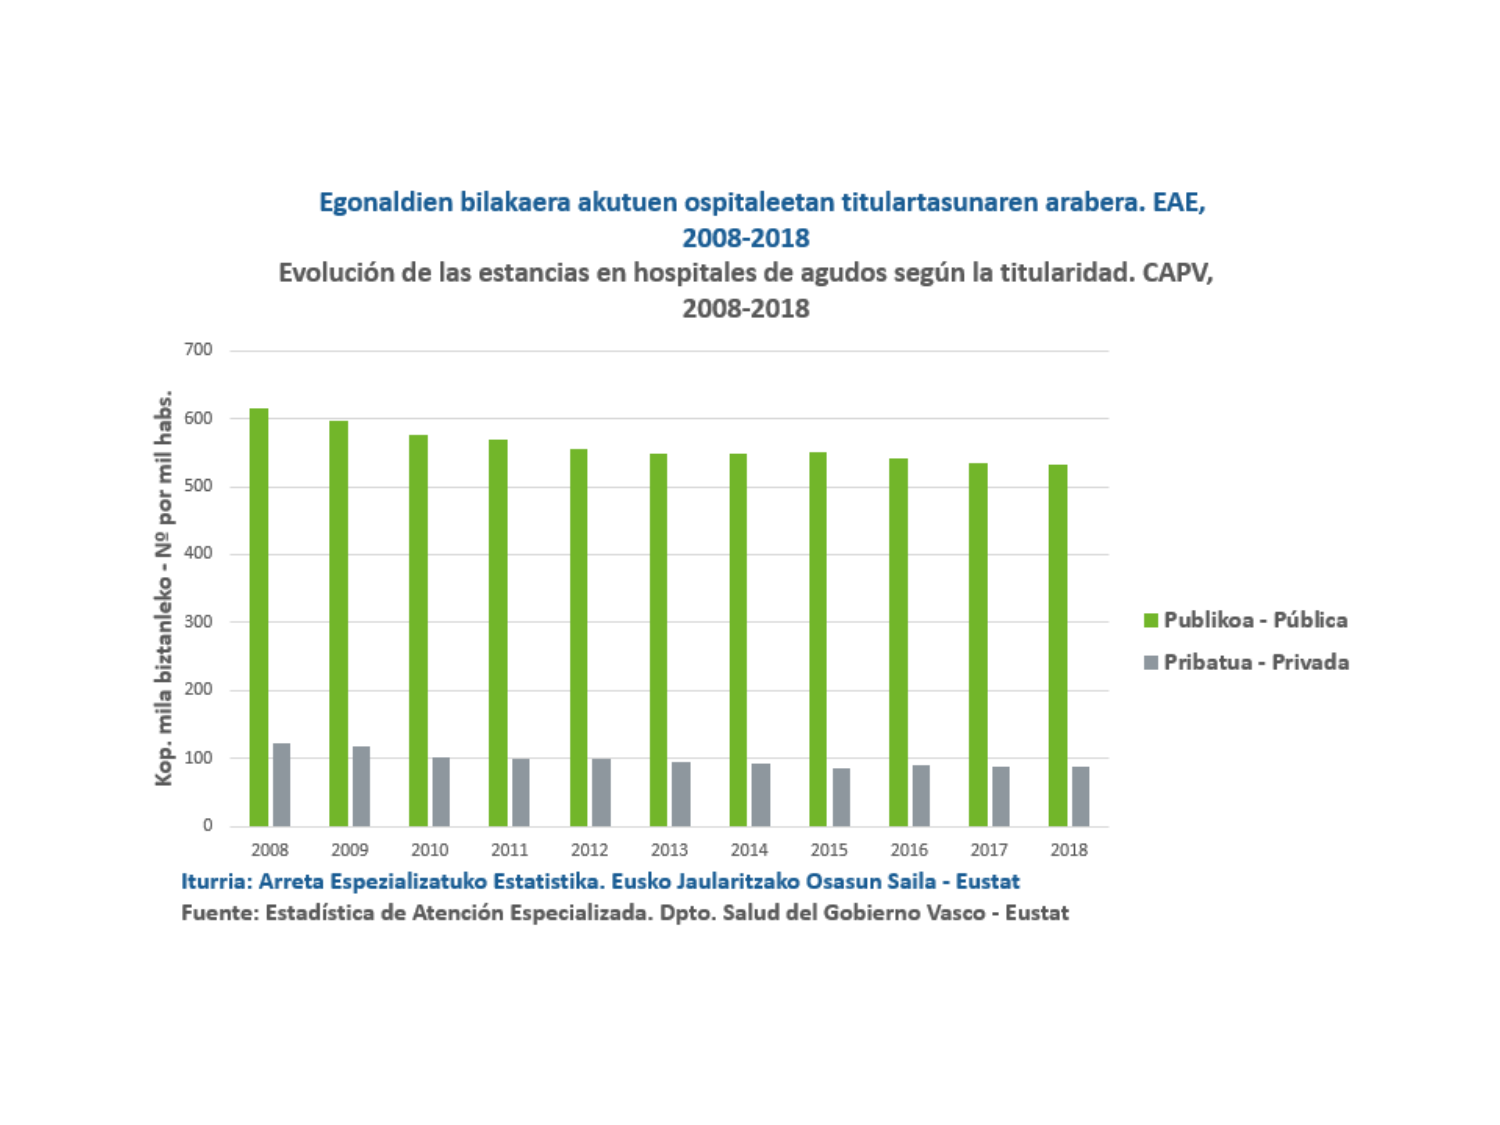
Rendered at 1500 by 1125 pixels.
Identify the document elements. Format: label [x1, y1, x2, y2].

picture [131, 177, 1369, 948]
